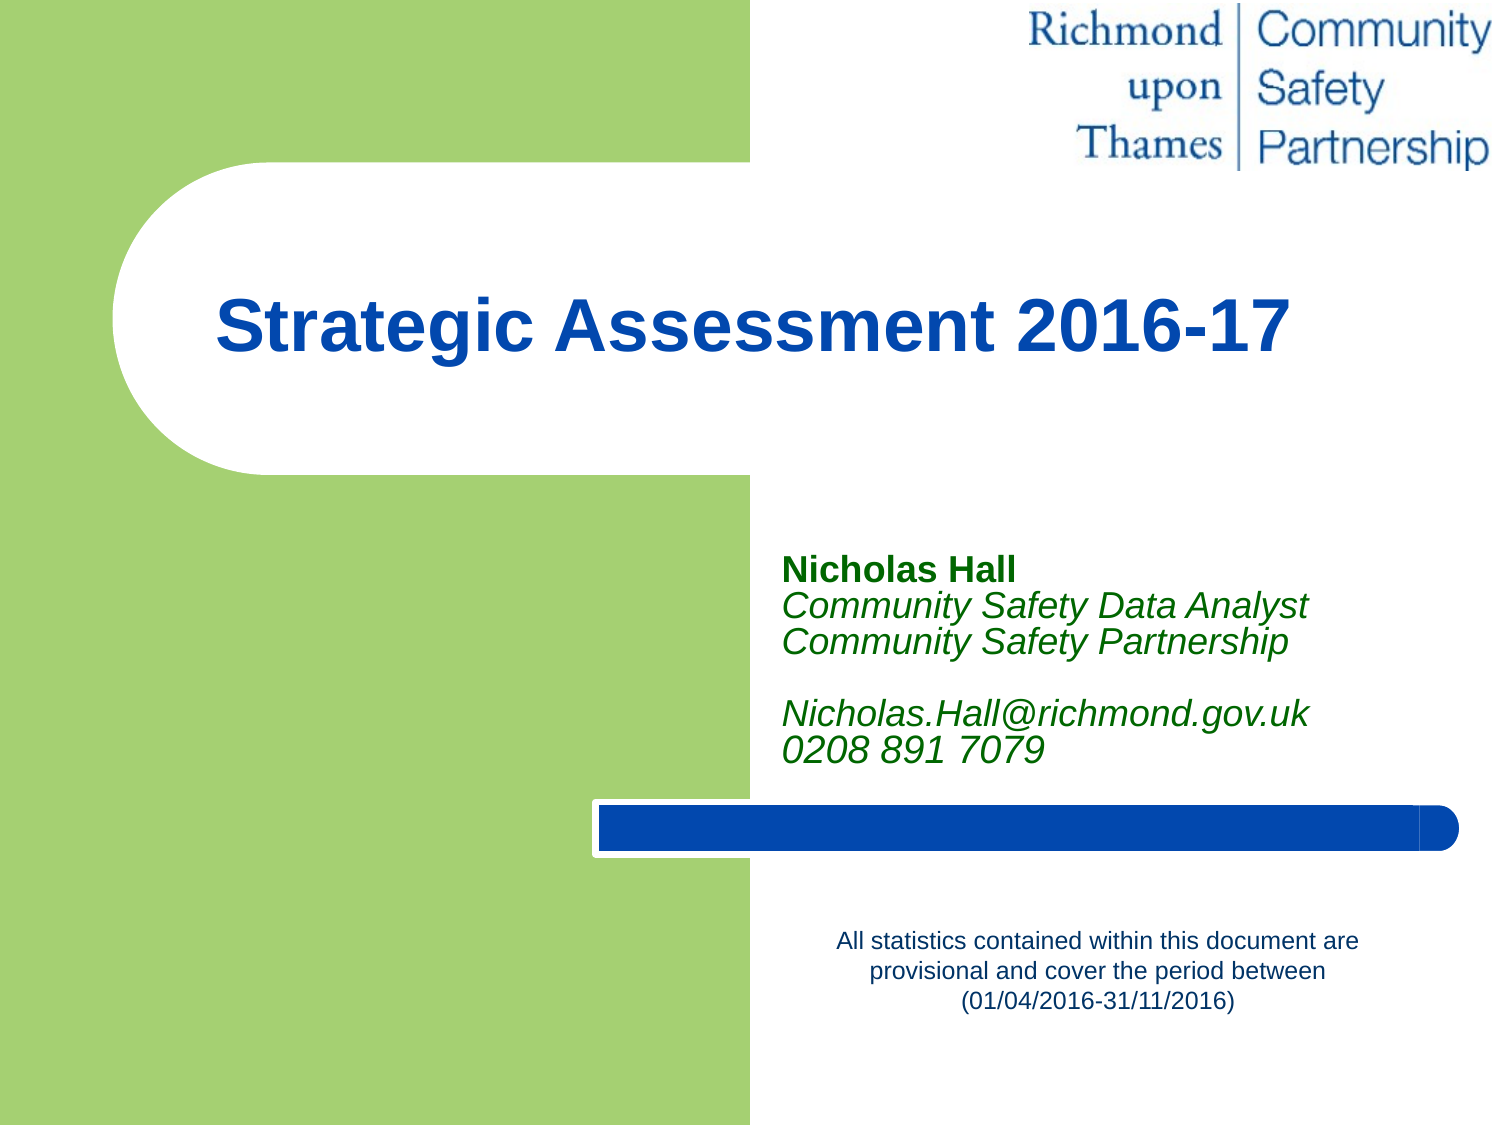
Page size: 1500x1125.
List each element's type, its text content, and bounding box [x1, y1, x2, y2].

text_box All statistics contained within this document are provisional and cover the period between (01/04/2016-31/11/2016) [820, 916, 1376, 1022]
subtitle Nicholas Hall Community Safety Data Analyst Community Safety Partnership Nicholas.Hall@richmond.gov.uk 0208 891 7079 [766, 480, 1459, 780]
picture [1029, 3, 1492, 171]
title Strategic Assessment 2016-17 [200, 233, 1429, 422]
